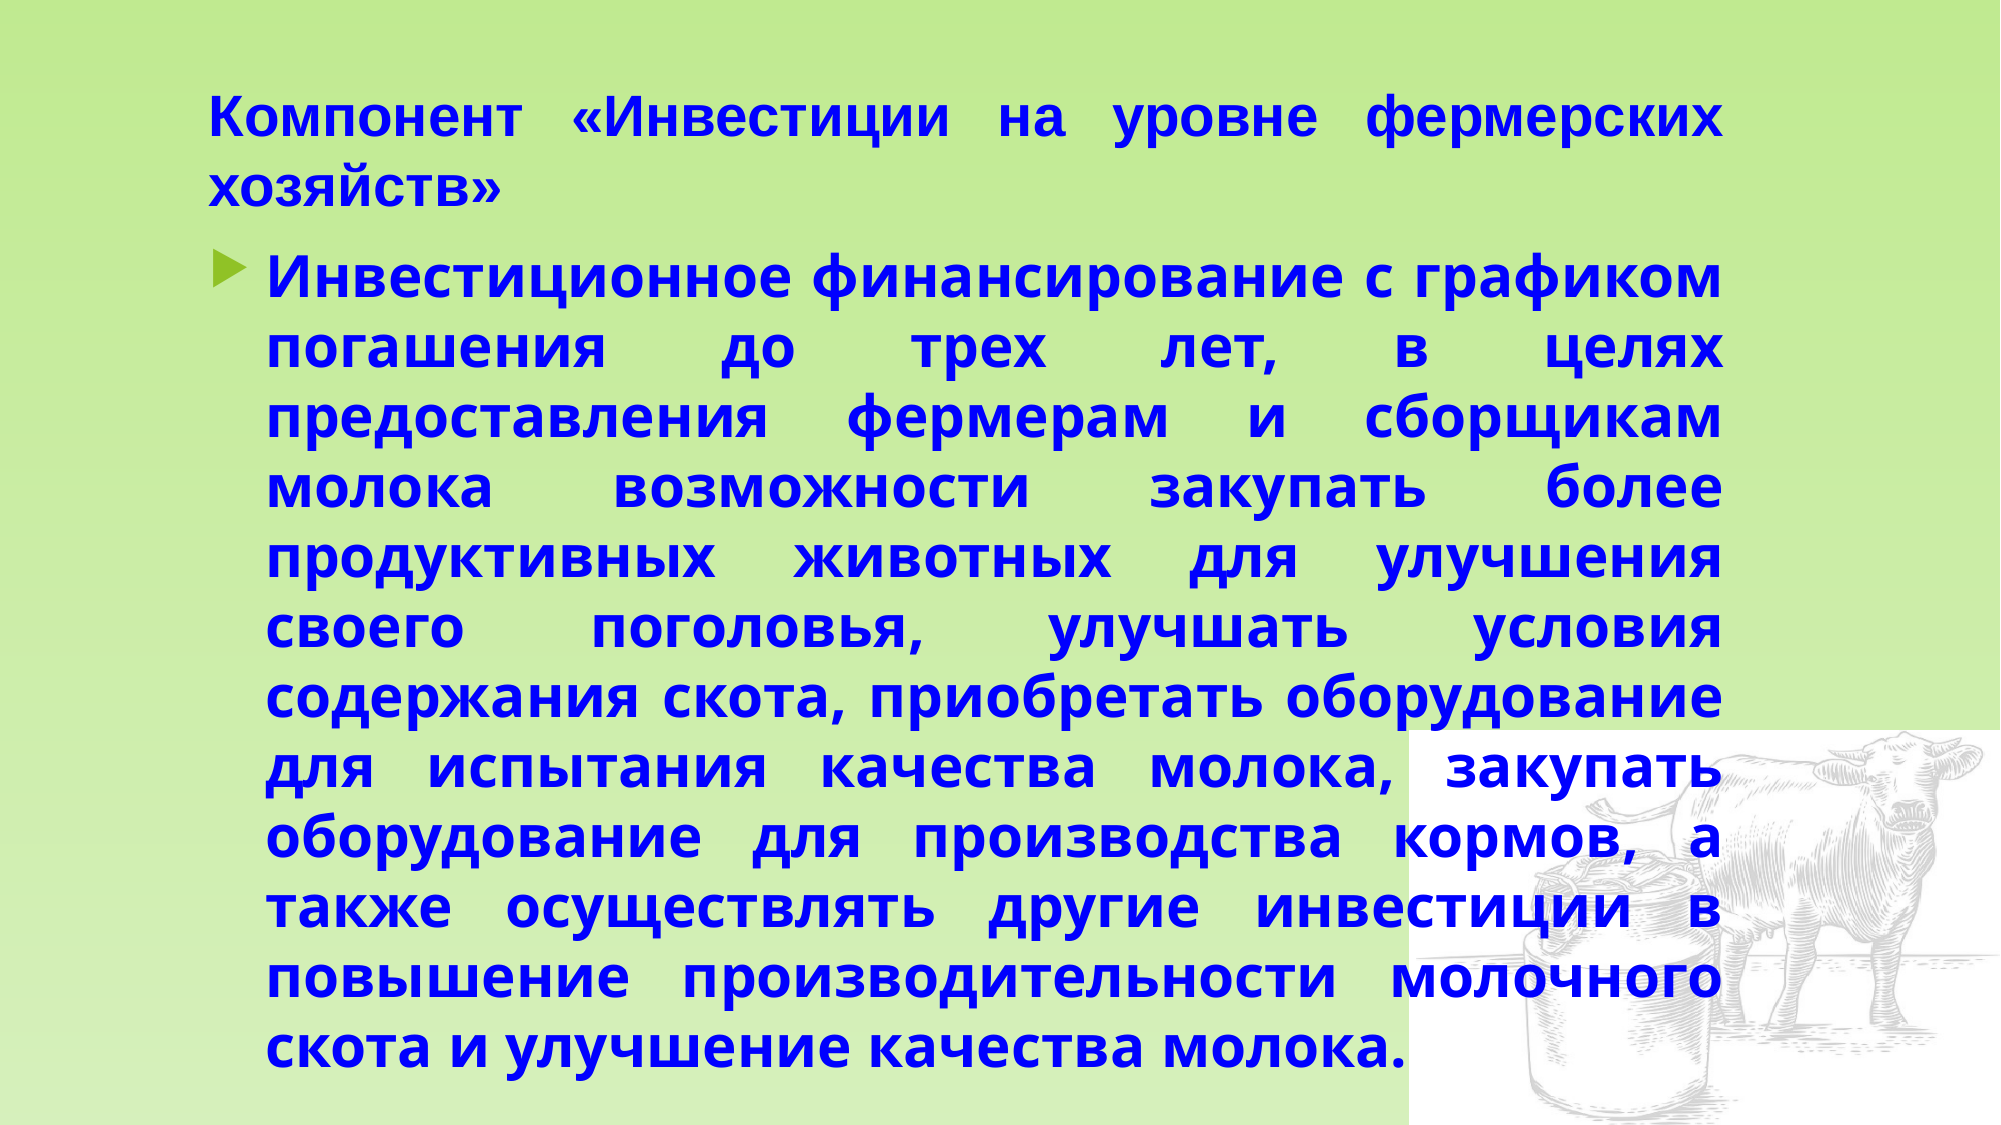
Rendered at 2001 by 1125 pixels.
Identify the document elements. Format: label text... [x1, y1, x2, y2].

list Компонент «Инвестиции на уровне фермерских хозяйств» Инвестиционное финансирование с графиком погашения до трех лет, в целях предоставления фермерам и сборщикам молока возможности закупать более продуктивных животных для улучшения своего поголовья, улучшать условия содержания скота, приобретать оборудование для испытания качества молока, закупать оборудование для производства кормов, а также осуществлять другие инвестиции в повышение производительности молочного скота и улучшение качества молока. [193, 70, 1740, 1041]
picture [1408, 730, 2000, 1125]
